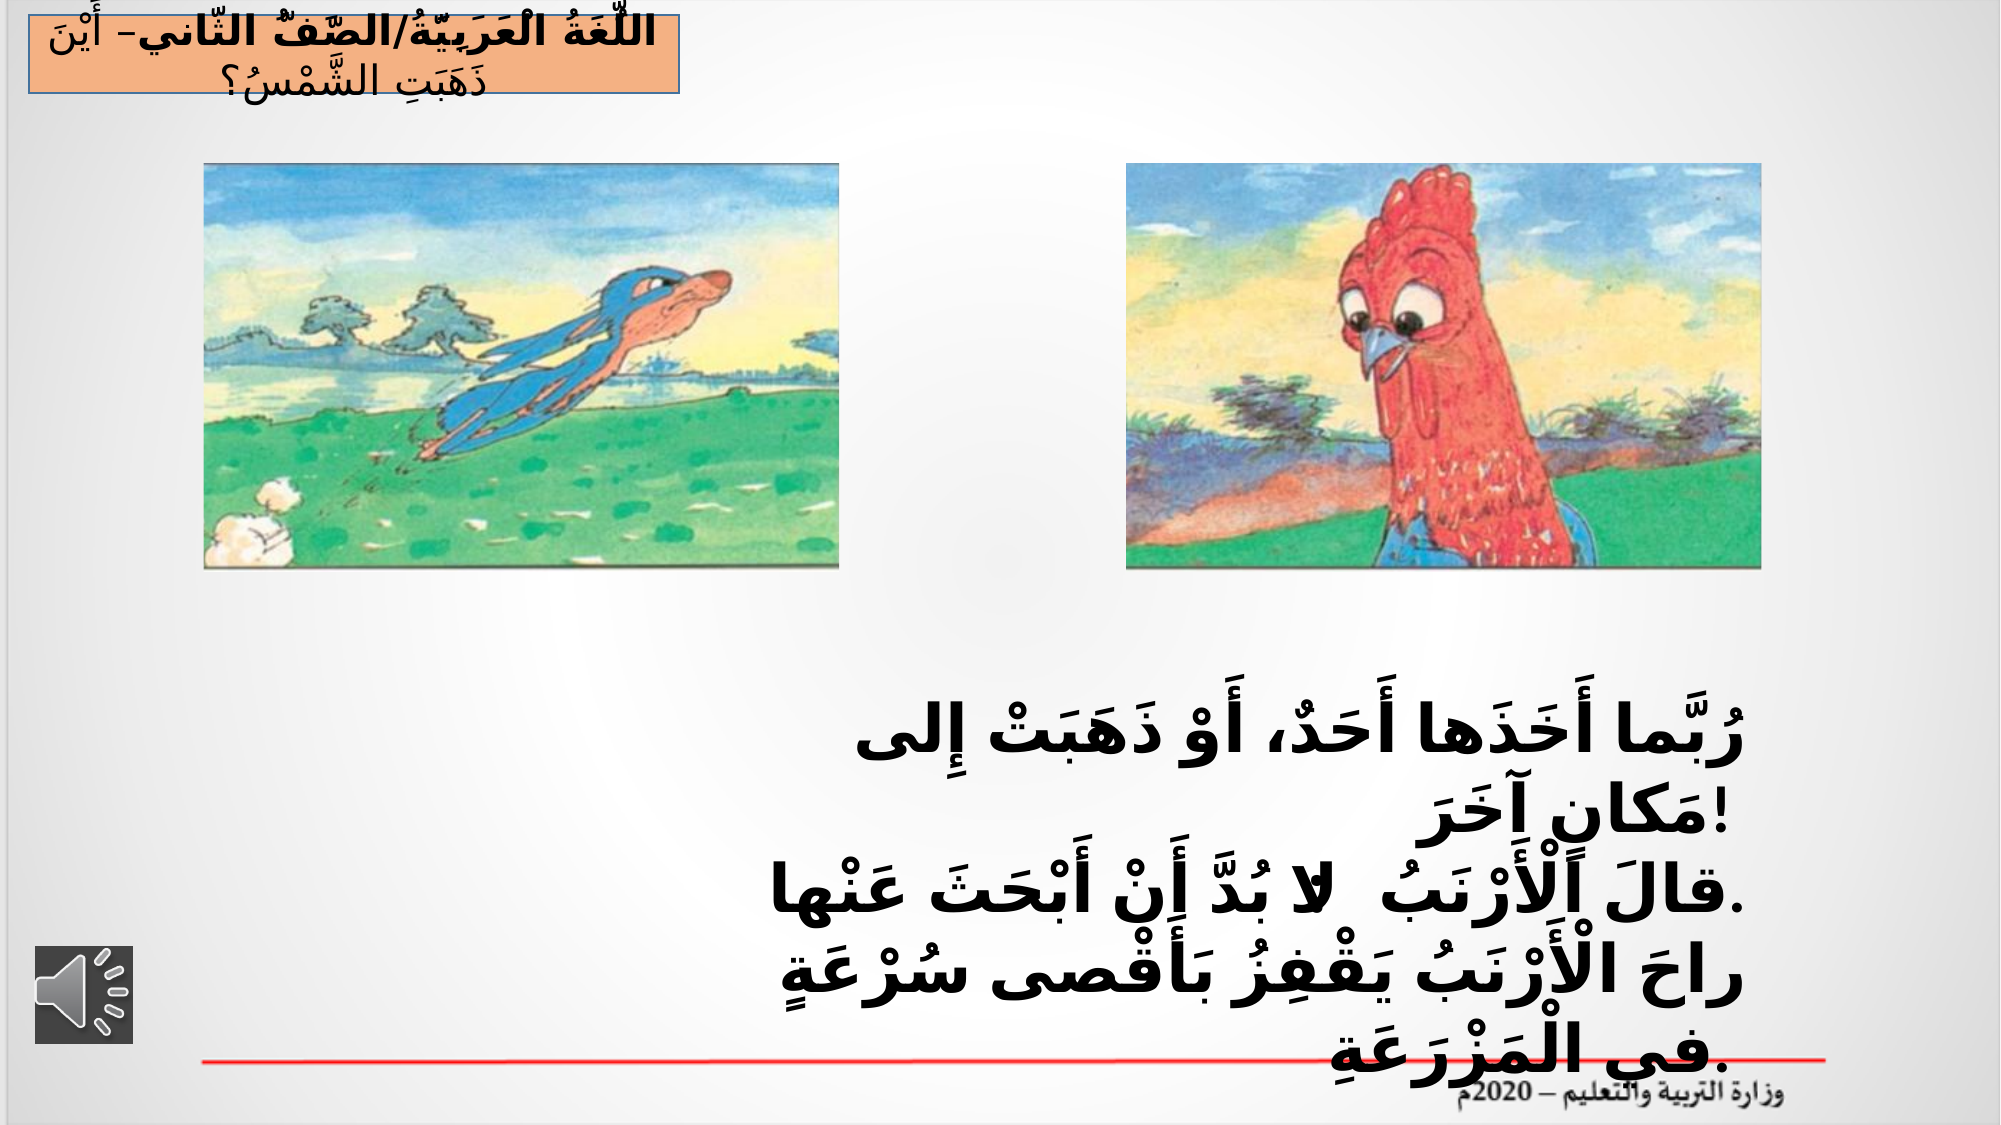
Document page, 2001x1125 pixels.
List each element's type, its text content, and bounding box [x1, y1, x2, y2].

text_box رُبَّما أَخَذَها أَحَدٌ، أَوْ ذَهَبَتْ إِلى مَكانٍ آخَرَ! قالَ الْأَرْنَبُ: لا بُدَّ أَنْ أَبْحَثَ عَنْها. راحَ الْأَرْنَبُ يَقْفِزُ بَأَقْصى سُرْعَةٍ في الْمَزْرَعَةِ. [750, 678, 1762, 1093]
text_box اللُّغَةُ الْعَرَبِيَّةُ/الصَّفُّ الثّاني– أَيْنَ ذَهَبَتِ الشَّمْسُ؟ [28, 14, 680, 94]
picture [0, 0, 2001, 1125]
